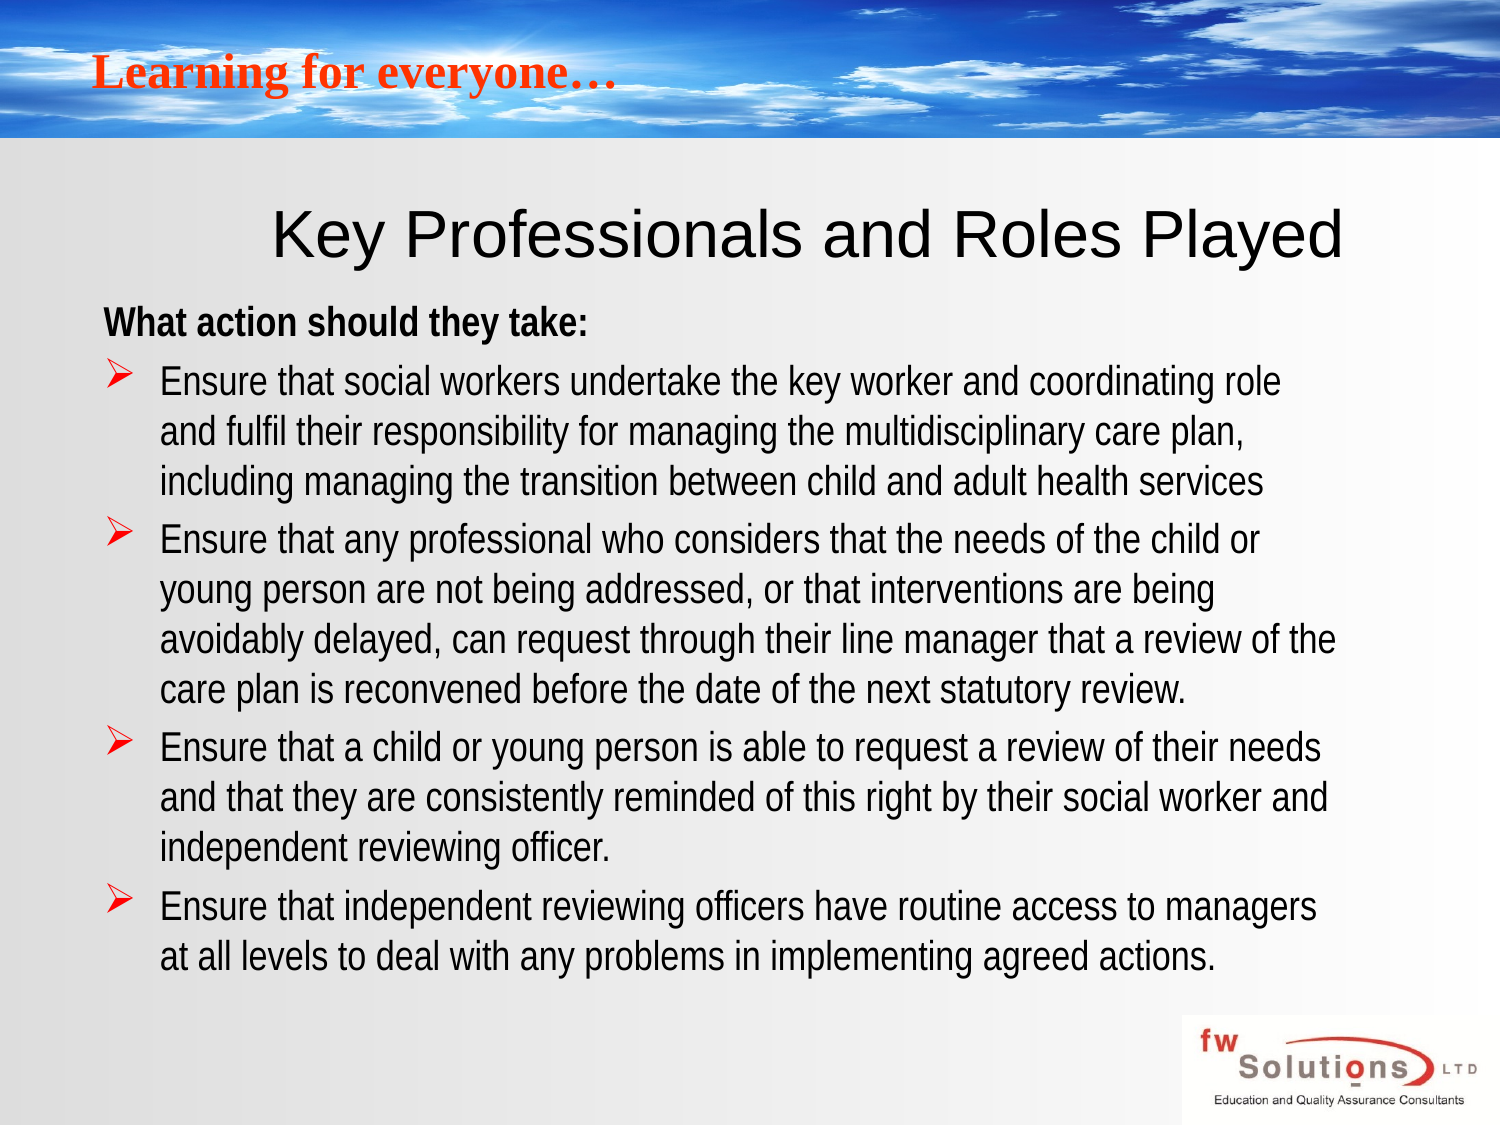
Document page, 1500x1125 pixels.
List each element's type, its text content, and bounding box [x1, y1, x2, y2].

picture [1182, 1015, 1500, 1125]
title Key Professionals and Roles Played [171, 172, 1447, 290]
picture [0, 0, 1500, 138]
list What action should they take: Ensure that social workers undertake the key worker and coordinating role and fulfil their responsibility for managing the multidisciplinary care plan, including managing the transition between child and adult health services Ensure that any professional who considers that the needs of the child or young person are not being addressed, or that interventions are being avoidably delayed, can request through their line manager that a review of the care plan is reconvened before the date of the next statutory review. Ensure that a child or young person is able to request a review of their needs and that they are consistently reminded of this right by their social worker and independent reviewing officer. Ensure that independent reviewing officers have routine access to managers at all levels to deal with any problems in implementing agreed actions. [88, 287, 1364, 963]
